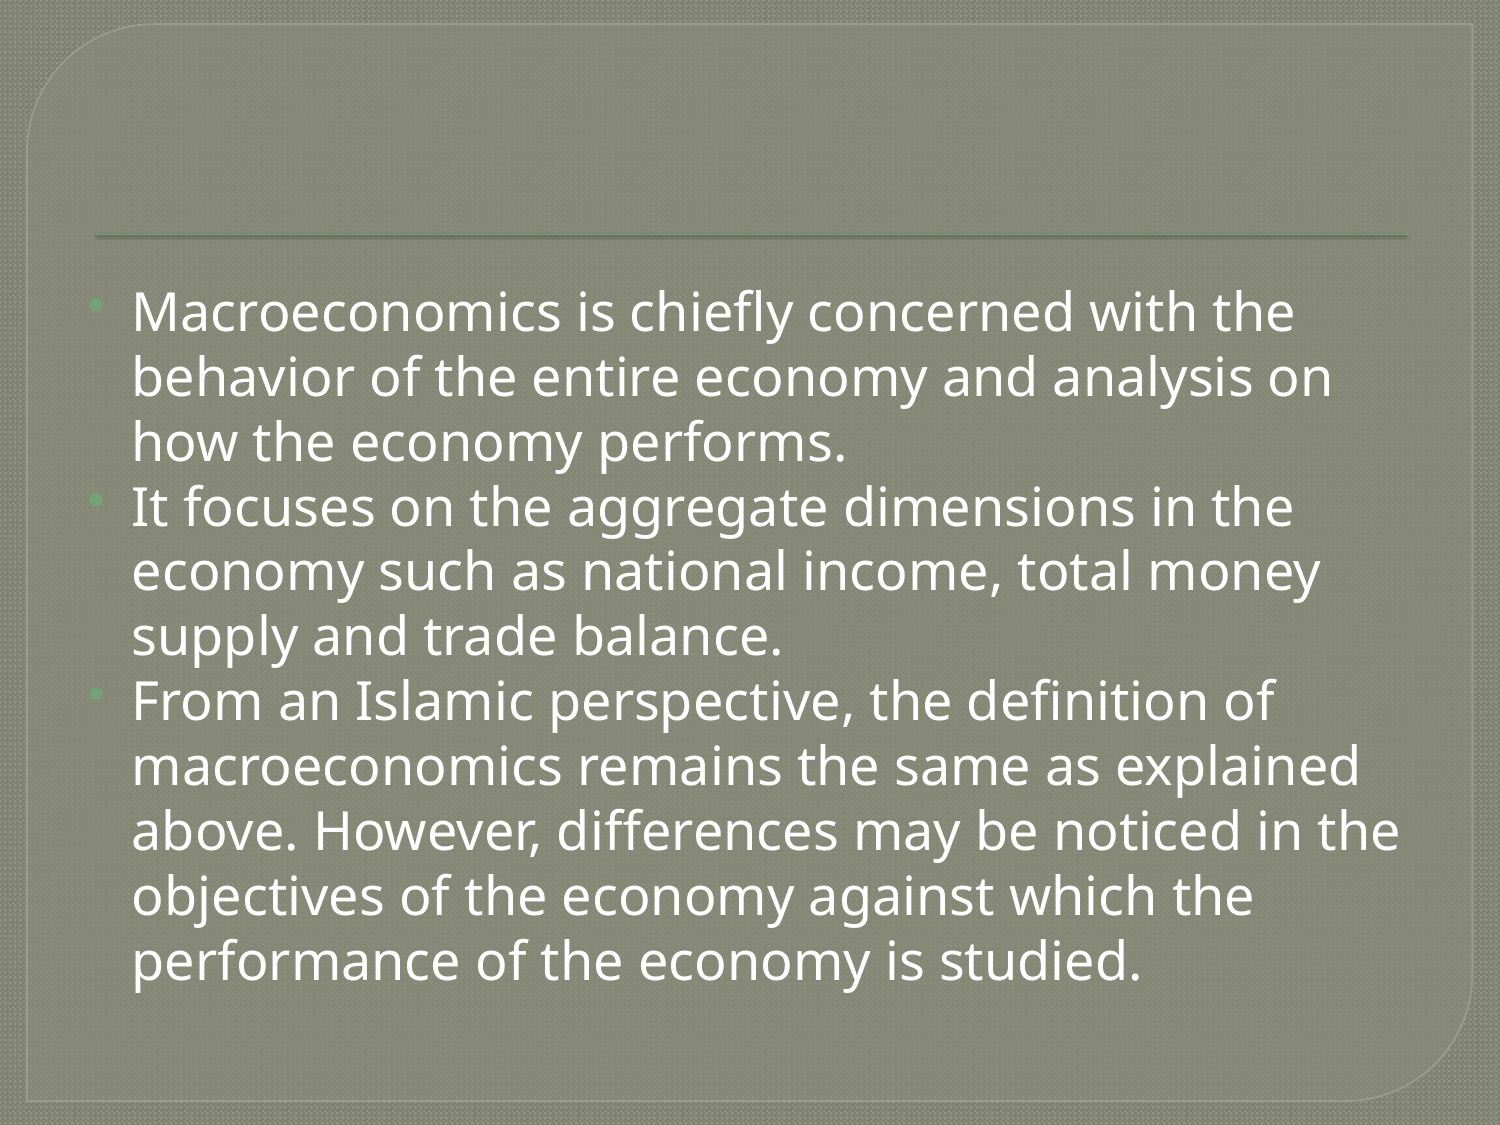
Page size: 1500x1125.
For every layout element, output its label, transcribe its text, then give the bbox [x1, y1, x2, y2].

list Macroeconomics is chiefly concerned with the behavior of the entire economy and analysis on how the economy performs. It focuses on the aggregate dimensions in the economy such as national income, total money supply and trade balance. From an Islamic perspective, the definition of macroeconomics remains the same as explained above. However, differences may be noticed in the objectives of the economy against which the performance of the economy is studied. [75, 270, 1425, 1013]
